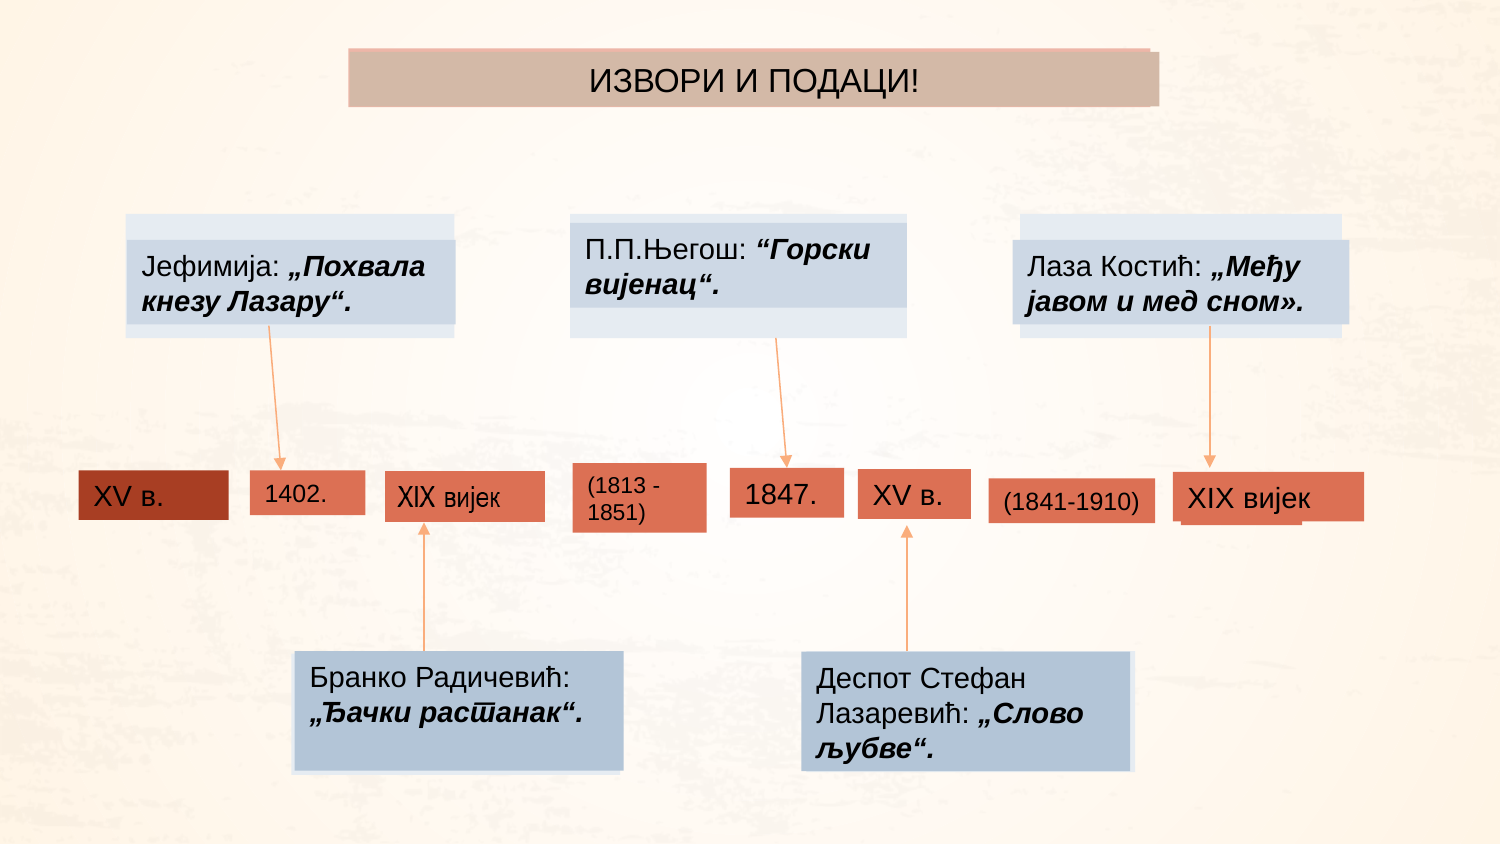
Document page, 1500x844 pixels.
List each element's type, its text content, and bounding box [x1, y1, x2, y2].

text_box [1180, 522, 1303, 526]
text_box Лаза Костић: „Међу јавом и мед сном». [1012, 239, 1350, 325]
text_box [268, 325, 282, 471]
text_box (1813 -1851) [572, 463, 707, 533]
text_box [1020, 325, 1209, 339]
text_box 1847. [729, 467, 845, 518]
text_box XV в. [857, 469, 971, 519]
text_box Бранко Радичевић: „Ђачки растанак“. [294, 651, 624, 771]
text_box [775, 337, 788, 469]
text_box 1402. [249, 470, 366, 516]
picture [0, 0, 1500, 844]
text_box [1020, 213, 1342, 239]
text_box П.П.Његош: “Горски вијенац“. [570, 222, 907, 308]
text_box [570, 308, 907, 339]
text_box [125, 213, 455, 339]
text_box Деспот Стефан Лазаревић: „Слово љубве“. [801, 651, 1131, 772]
text_box [1211, 325, 1342, 339]
text_box ИЗВОРИ И ПОДАЦИ! [349, 51, 1160, 107]
text_box Јефимија: „Похвала кнезу Лазару“. [126, 239, 456, 325]
text_box XV в. [78, 470, 229, 520]
text_box [291, 653, 621, 775]
text_box [806, 651, 1136, 773]
text_box [570, 213, 907, 222]
text_box [348, 48, 1151, 108]
text_box (1841-1910) [988, 478, 1156, 524]
text_box XIX вијек [1172, 471, 1365, 522]
